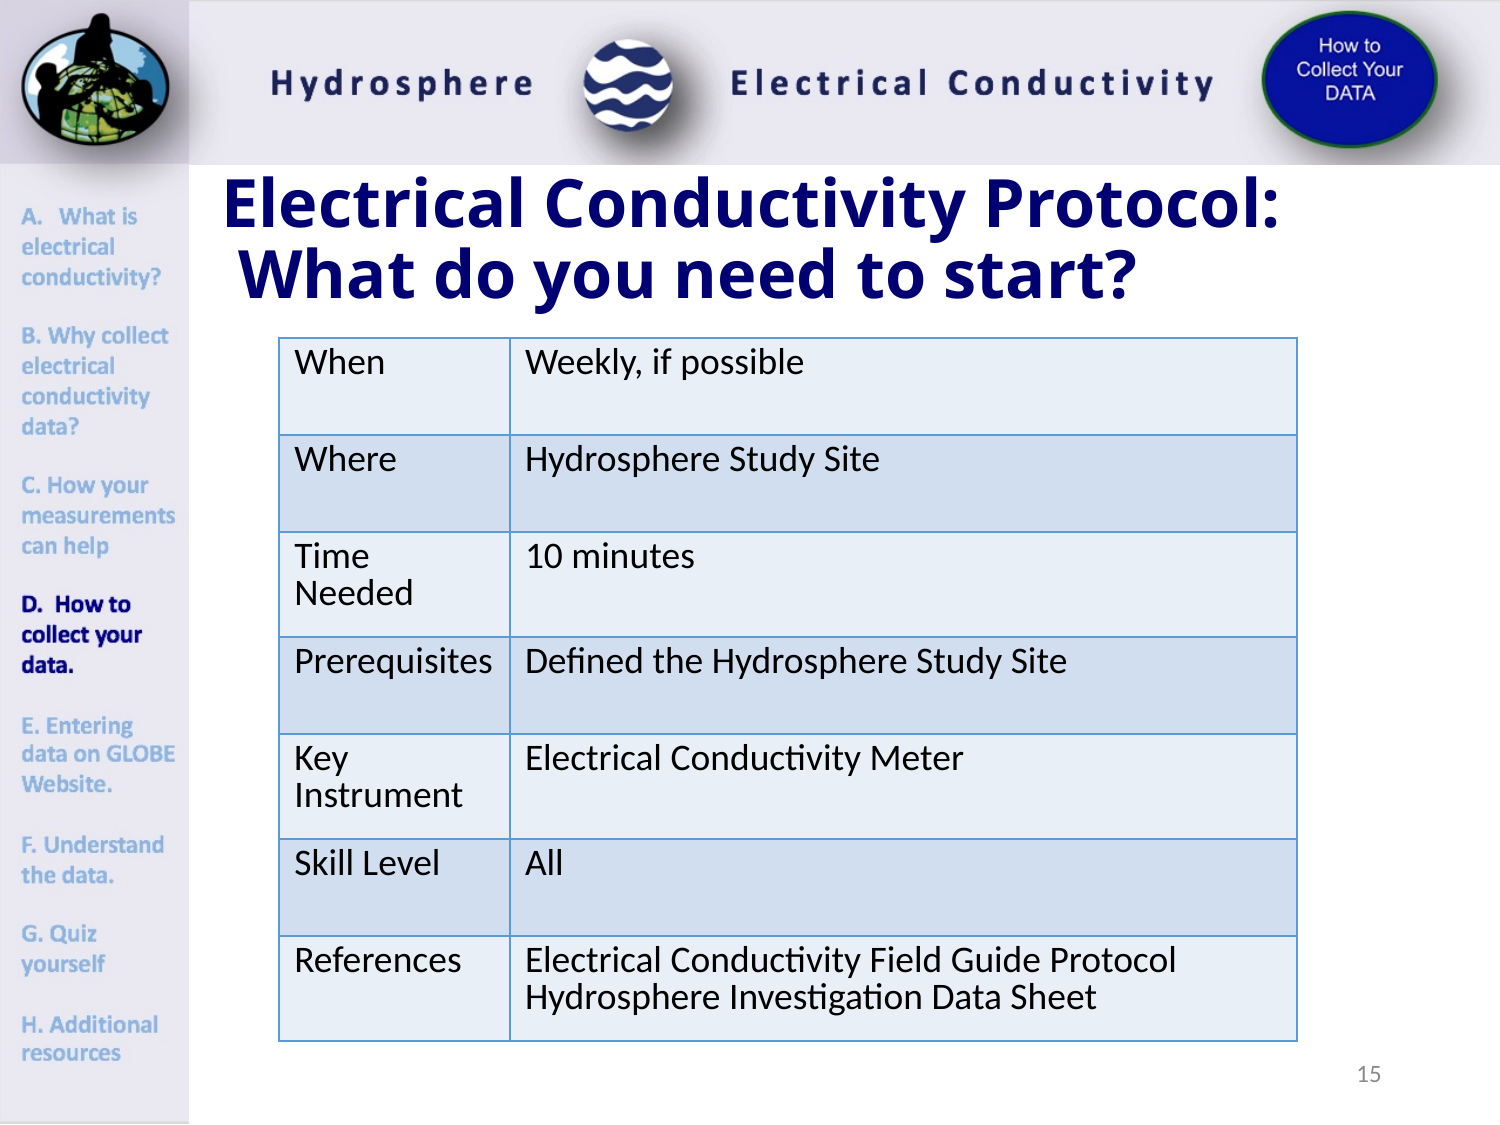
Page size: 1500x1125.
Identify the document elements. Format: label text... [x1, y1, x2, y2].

picture [0, 0, 1500, 1124]
table_cell 10 minutes [511, 533, 1296, 636]
table_cell All [511, 840, 1296, 935]
table_cell Prerequisites [280, 638, 509, 733]
table_cell Electrical Conductivity Meter [511, 735, 1296, 838]
table_header When [280, 339, 509, 434]
table_cell Key Instrument [280, 735, 509, 838]
slide_number 14 [1059, 1042, 1397, 1103]
table_cell Hydrosphere Study Site [511, 436, 1296, 531]
table_cell Defined the Hydrosphere Study Site [511, 638, 1296, 733]
table_cell References [280, 937, 509, 1040]
table_cell Time Needed [280, 533, 509, 636]
title Electrical Conductivity Protocol: What do you need to start? [206, 183, 1500, 300]
table_cell Where [280, 436, 509, 531]
table_cell Electrical Conductivity Field Guide Protocol Hydrosphere Investigation Data Sheet [511, 937, 1296, 1040]
table_cell Skill Level [280, 840, 509, 935]
table_header Weekly, if possible [511, 339, 1296, 434]
